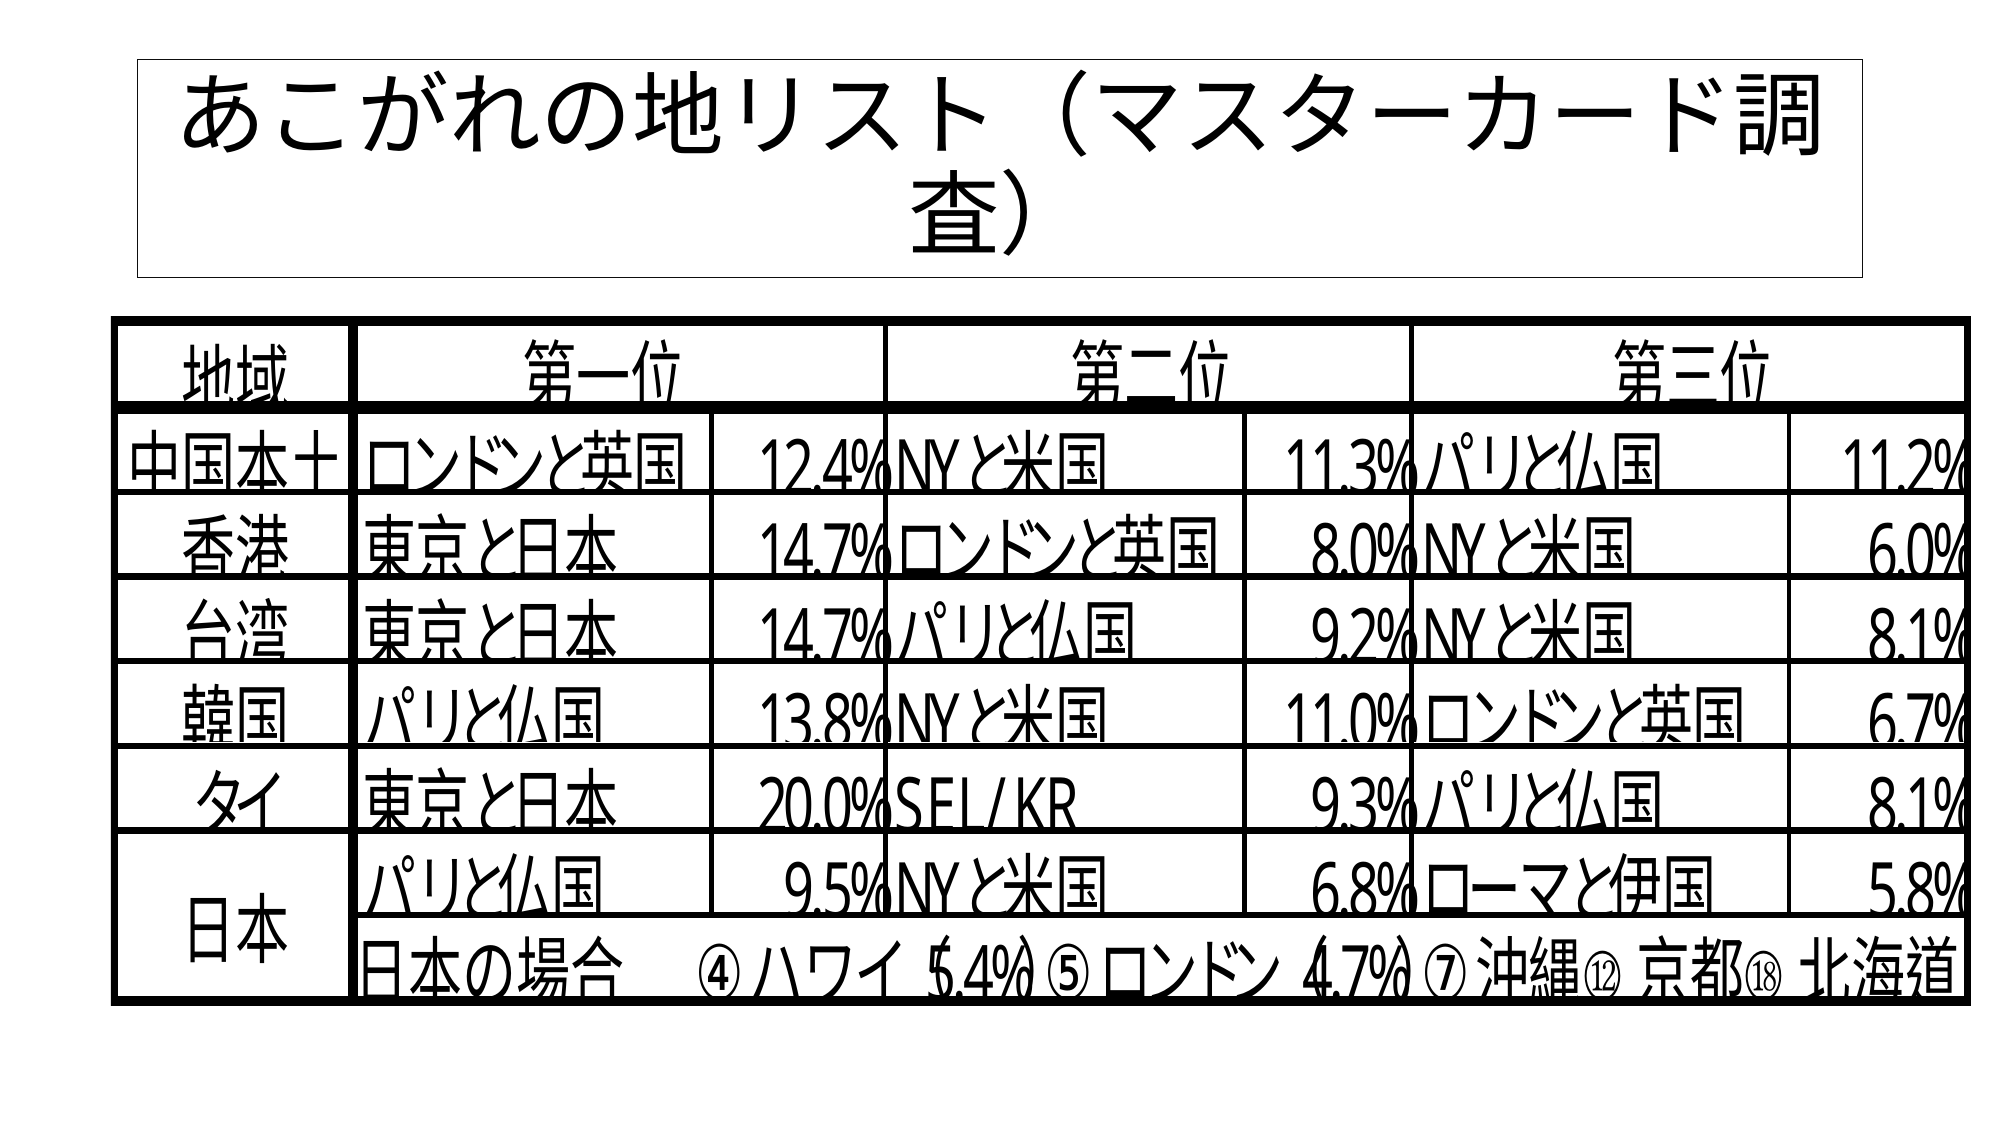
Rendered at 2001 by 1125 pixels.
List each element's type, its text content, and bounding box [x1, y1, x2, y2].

title あこがれの地リスト（マスターカード調査） [137, 59, 1863, 278]
picture [110, 316, 1972, 1007]
